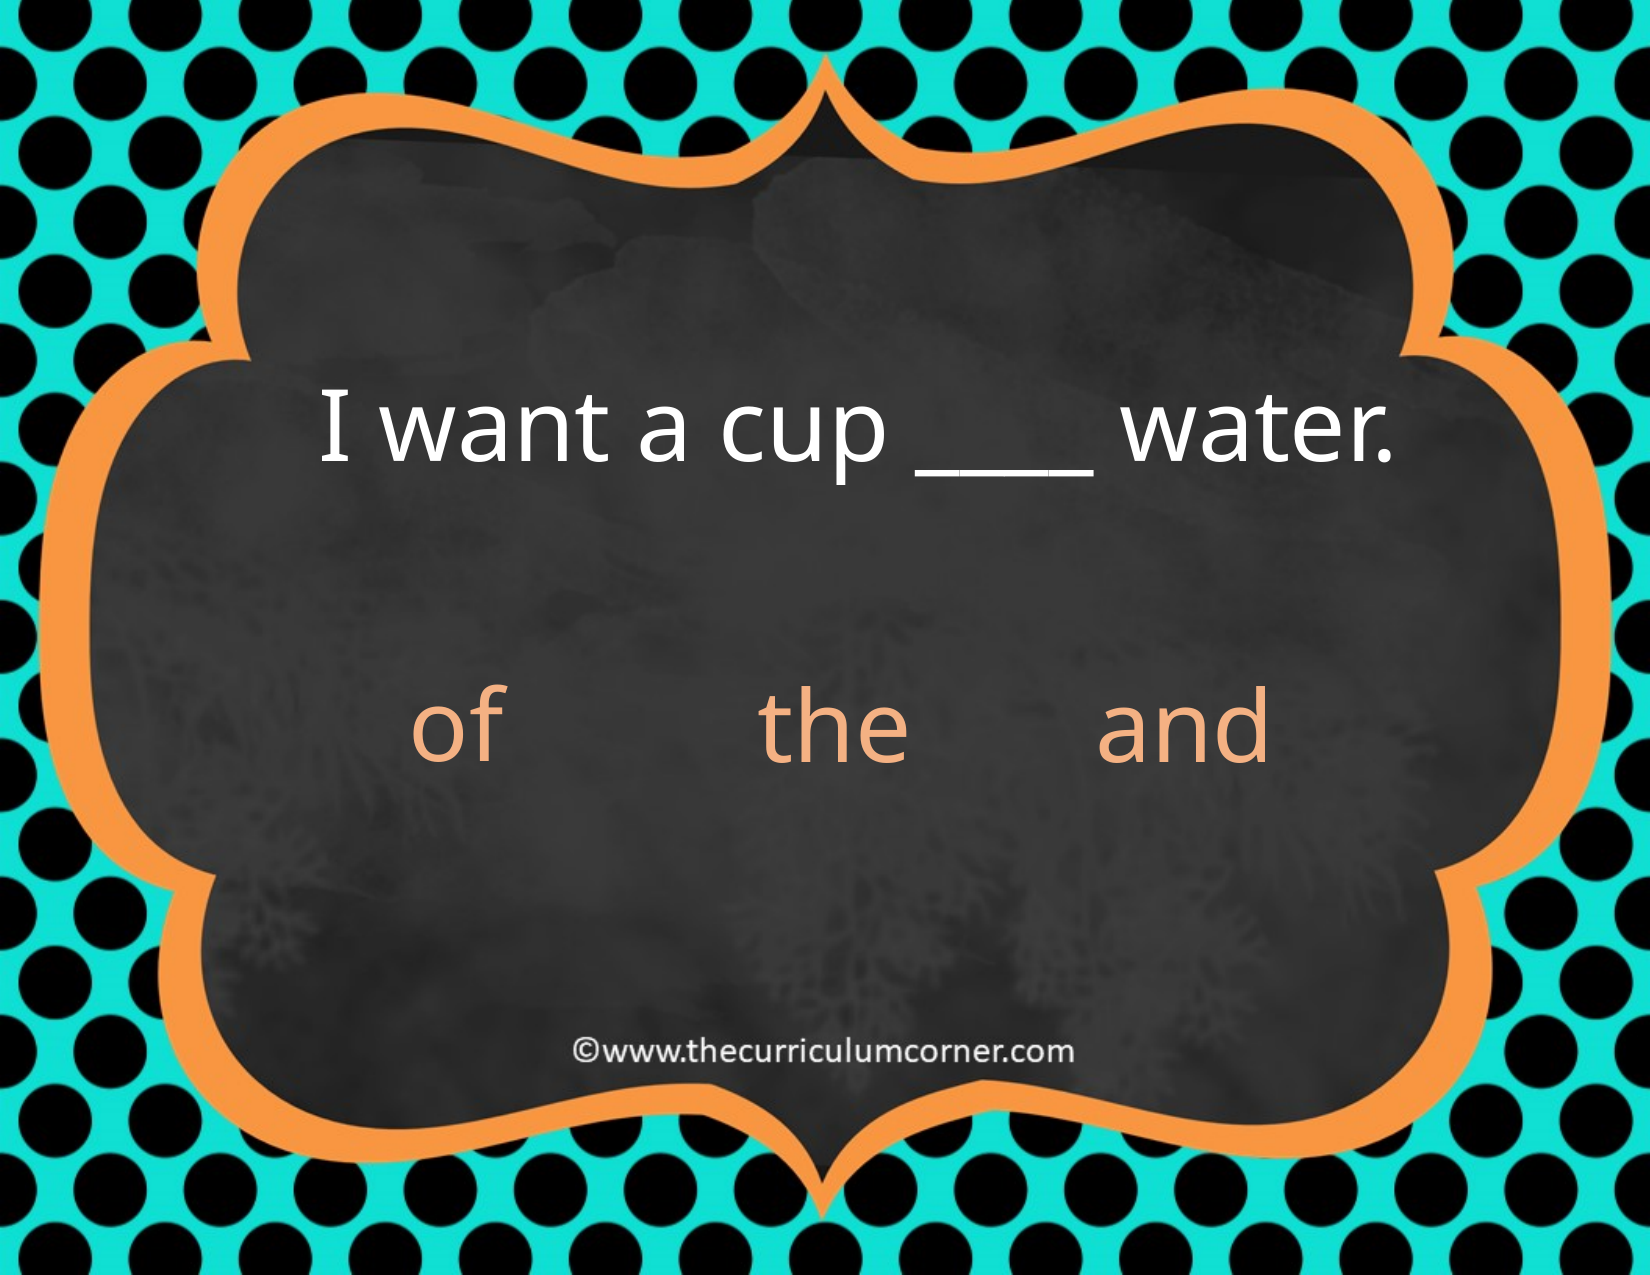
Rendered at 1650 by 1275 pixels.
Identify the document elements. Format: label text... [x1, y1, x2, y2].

text_box the [742, 654, 927, 790]
text_box of [394, 654, 519, 789]
picture [0, 0, 1650, 1275]
text_box and [1080, 654, 1290, 790]
text_box I want a cup ____ water. [304, 353, 1415, 489]
